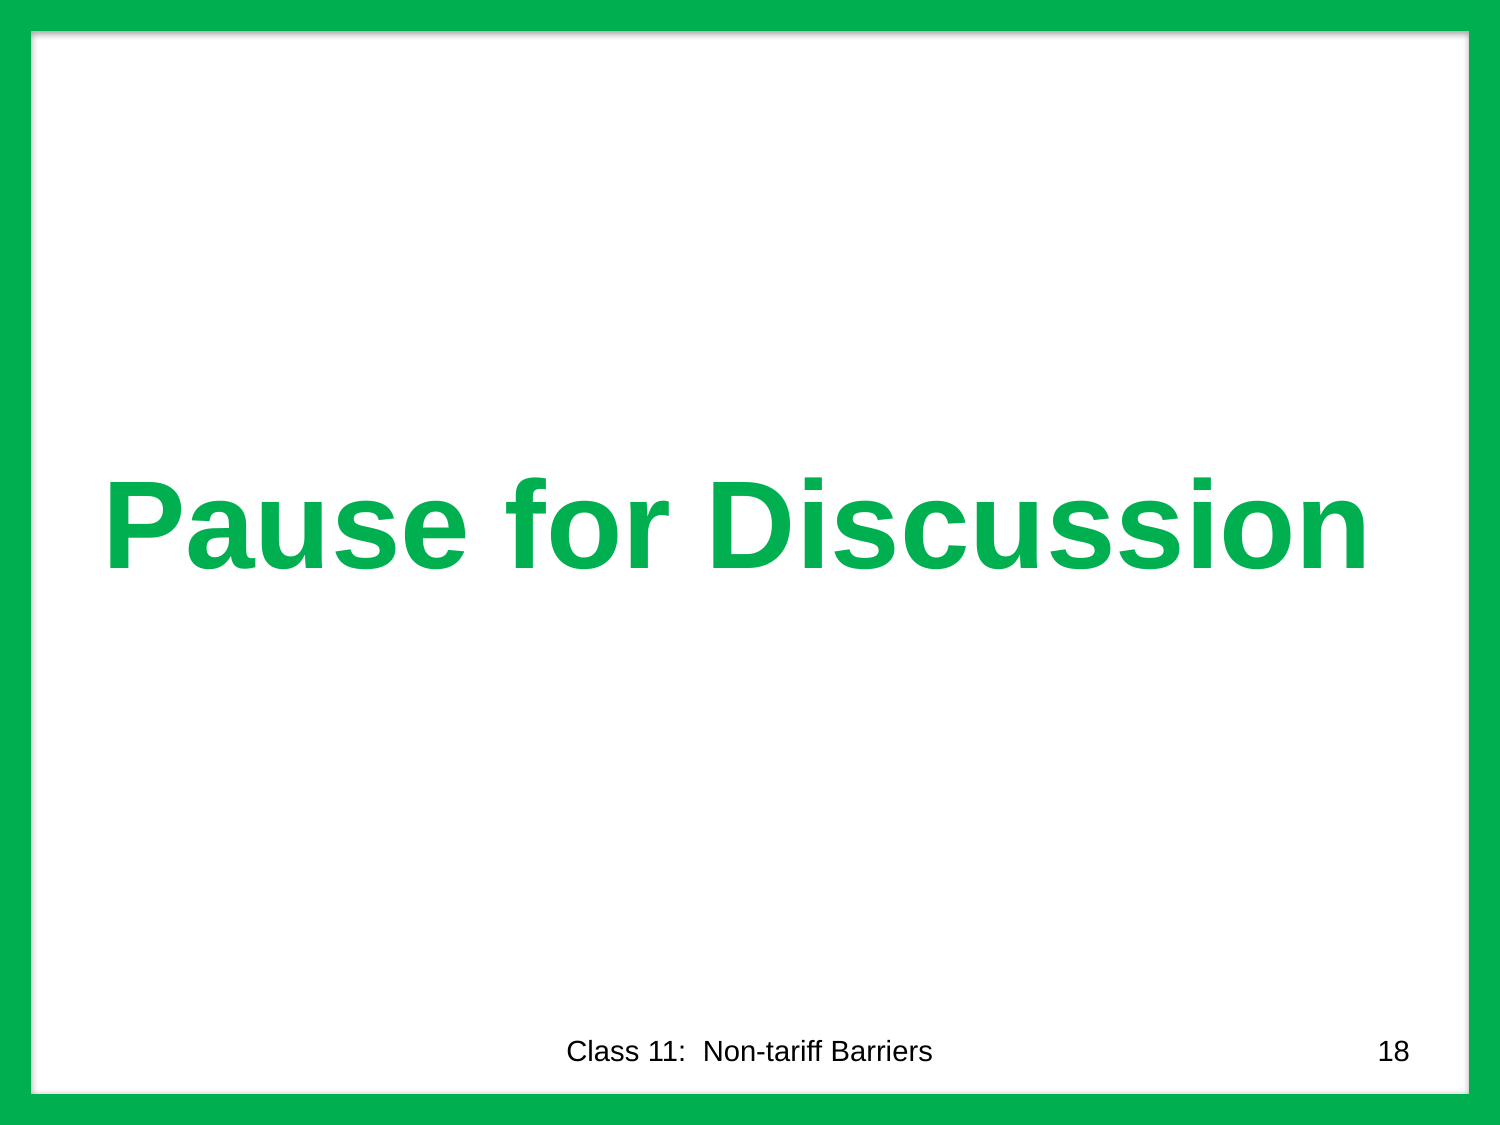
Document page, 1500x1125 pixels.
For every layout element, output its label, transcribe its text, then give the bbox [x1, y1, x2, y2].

text_box [0, 0, 1500, 1125]
footer Class 11: Non-tariff Barriers [512, 1024, 988, 1103]
slide_number 18 [1074, 1024, 1426, 1103]
